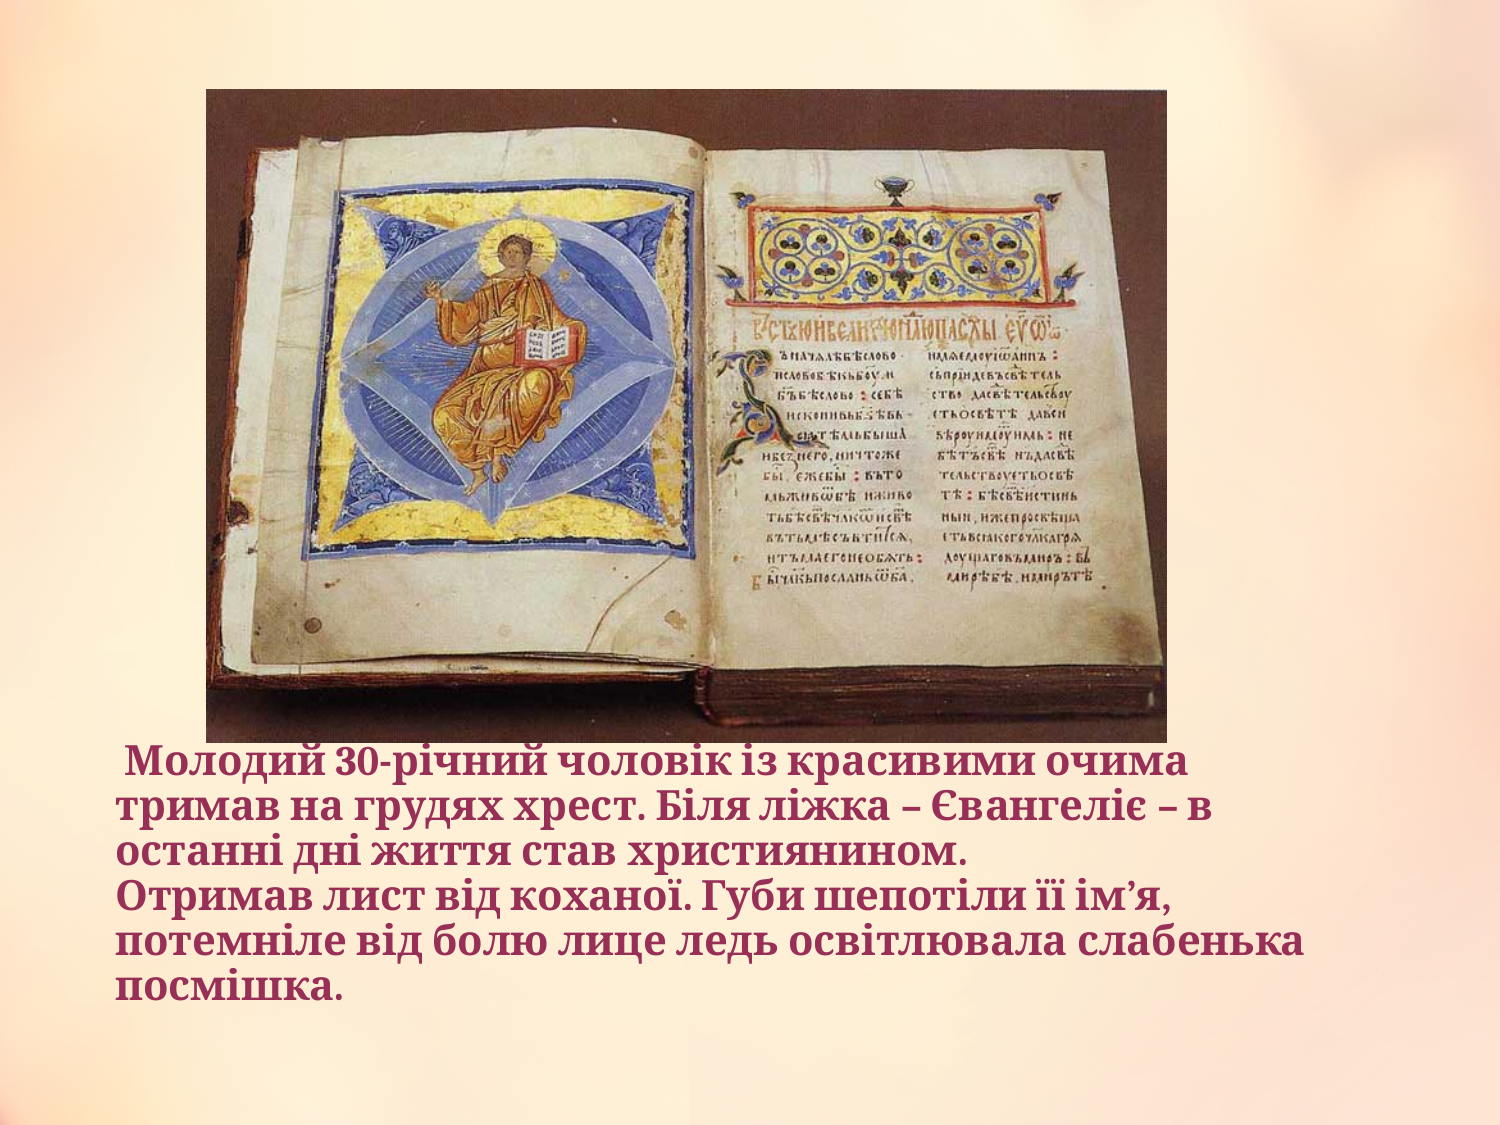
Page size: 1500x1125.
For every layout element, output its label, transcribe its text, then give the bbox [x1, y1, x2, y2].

title Молодий 30-річний чоловік із красивими очима тримав на грудях хрест. Біля ліжка – Євангеліє – в останні дні життя став християнином. Отримав лист від коханої. Губи шепотіли її ім’я, потемніле від болю лице ледь освітлювала слабенька посмішка. [100, 822, 1338, 1018]
picture [0, 0, 1500, 1125]
